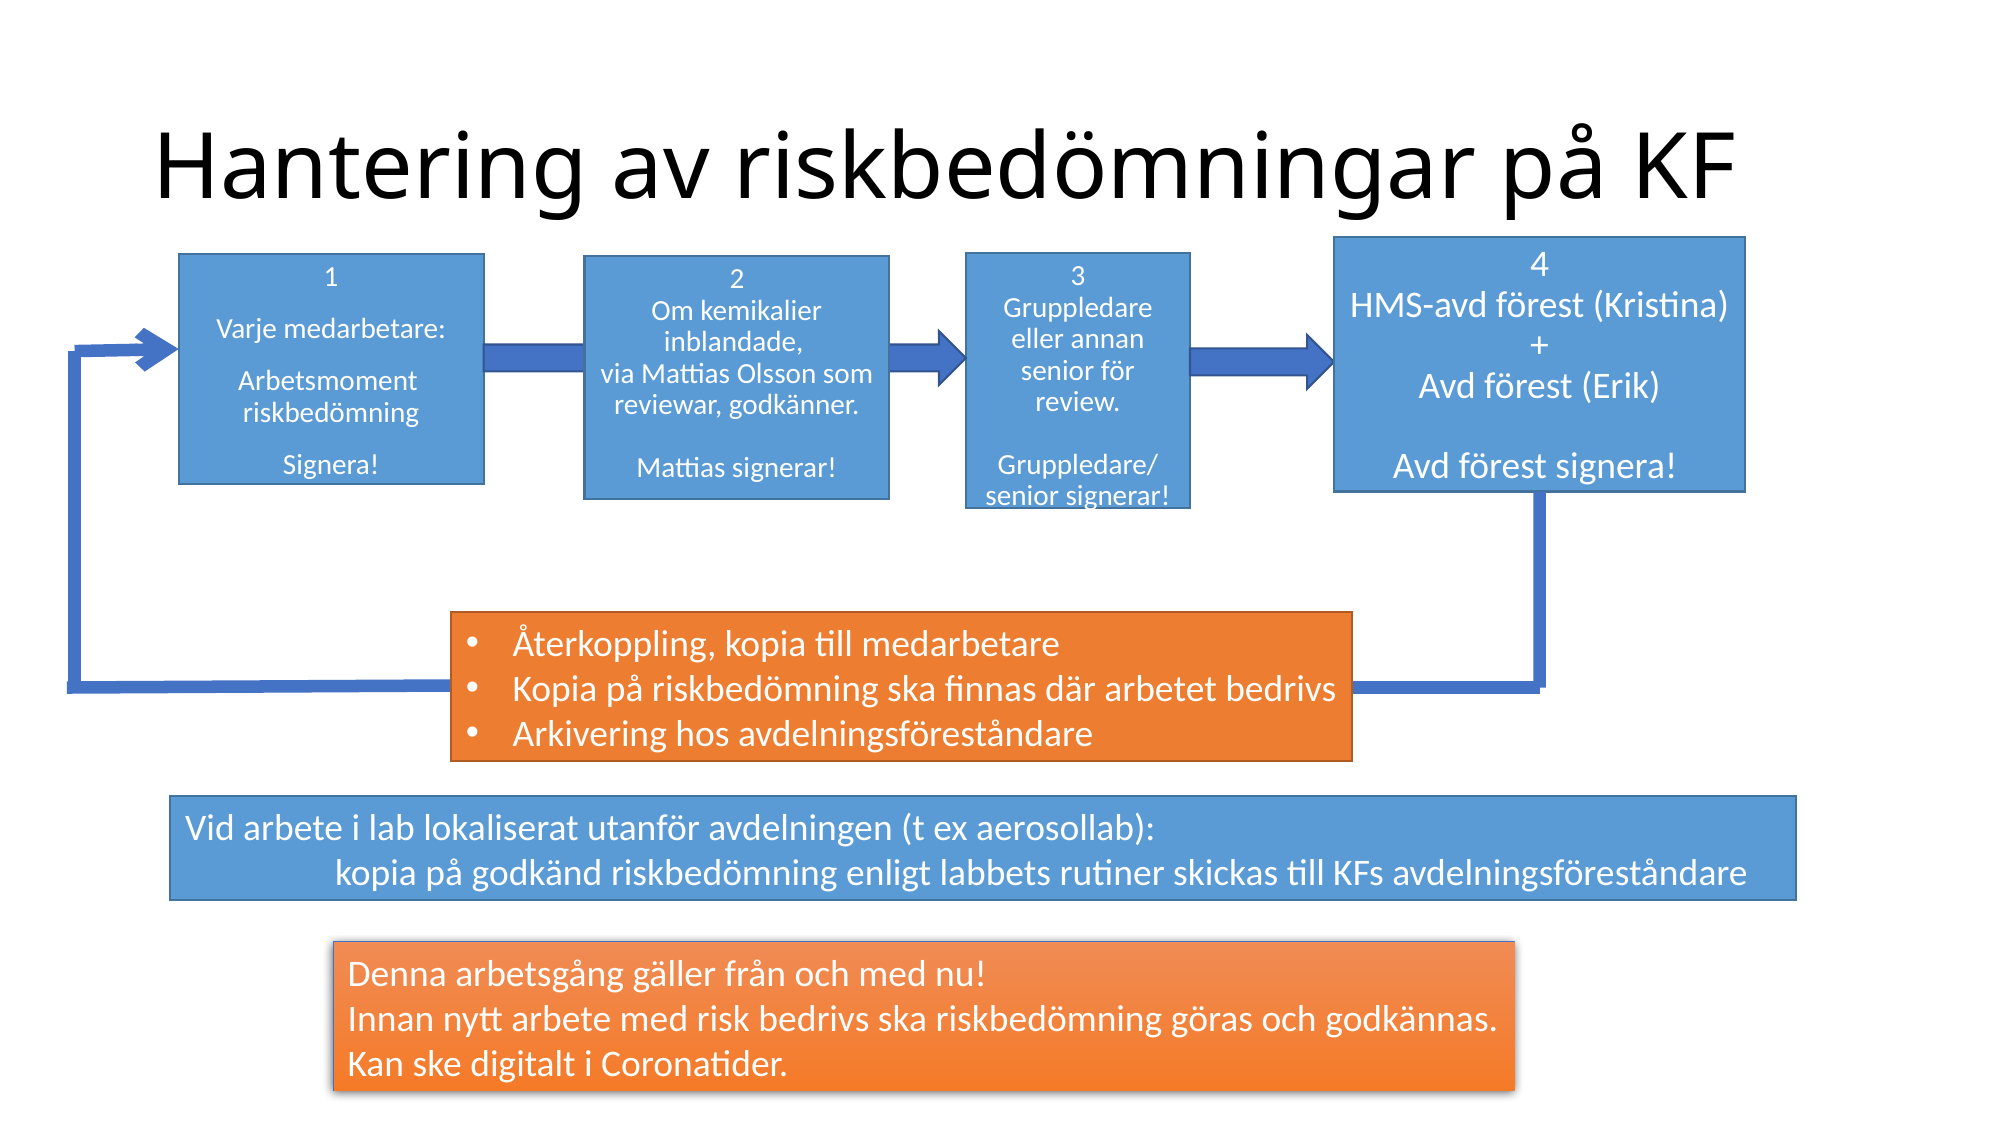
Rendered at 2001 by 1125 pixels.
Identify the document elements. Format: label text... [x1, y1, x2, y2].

text_box 2 Om kemikalier inblandade, via Mattias Olsson som reviewar, godkänner. Mattias signerar! [583, 255, 890, 500]
text_box 1 Varje medarbetare: Arbetsmoment riskbedömning Signera! [178, 253, 485, 485]
text_box Denna arbetsgång gäller från och med nu! Innan nytt arbete med risk bedrivs ska riskbedömning göras och godkännas. Kan ske digitalt i Coronatider. [333, 941, 1515, 1091]
text_box 4 HMS-avd förest (Kristina) + Avd förest (Erik) Avd förest signera! [1333, 236, 1746, 493]
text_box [66, 684, 644, 688]
text_box Vid arbete i lab lokaliserat utanför avdelningen (t ex aerosollab): kopia på godkänd riskbedömning enligt labbets rutiner skickas till KFs avdelningsföreståndare [169, 795, 1797, 901]
text_box Återkoppling, kopia till medarbetare Kopia på riskbedömning ska finnas där arbetet bedrivs Arkivering hos avdelningsföreståndare [450, 611, 1353, 762]
text_box 3 Gruppledare eller annan senior för review. Gruppledare/ senior signerar! [965, 252, 1191, 509]
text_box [74, 348, 179, 352]
text_box [482, 343, 583, 373]
title Hantering av riskbedömningar på KF [137, 59, 1863, 278]
text_box [890, 328, 968, 388]
text_box [1188, 332, 1333, 392]
